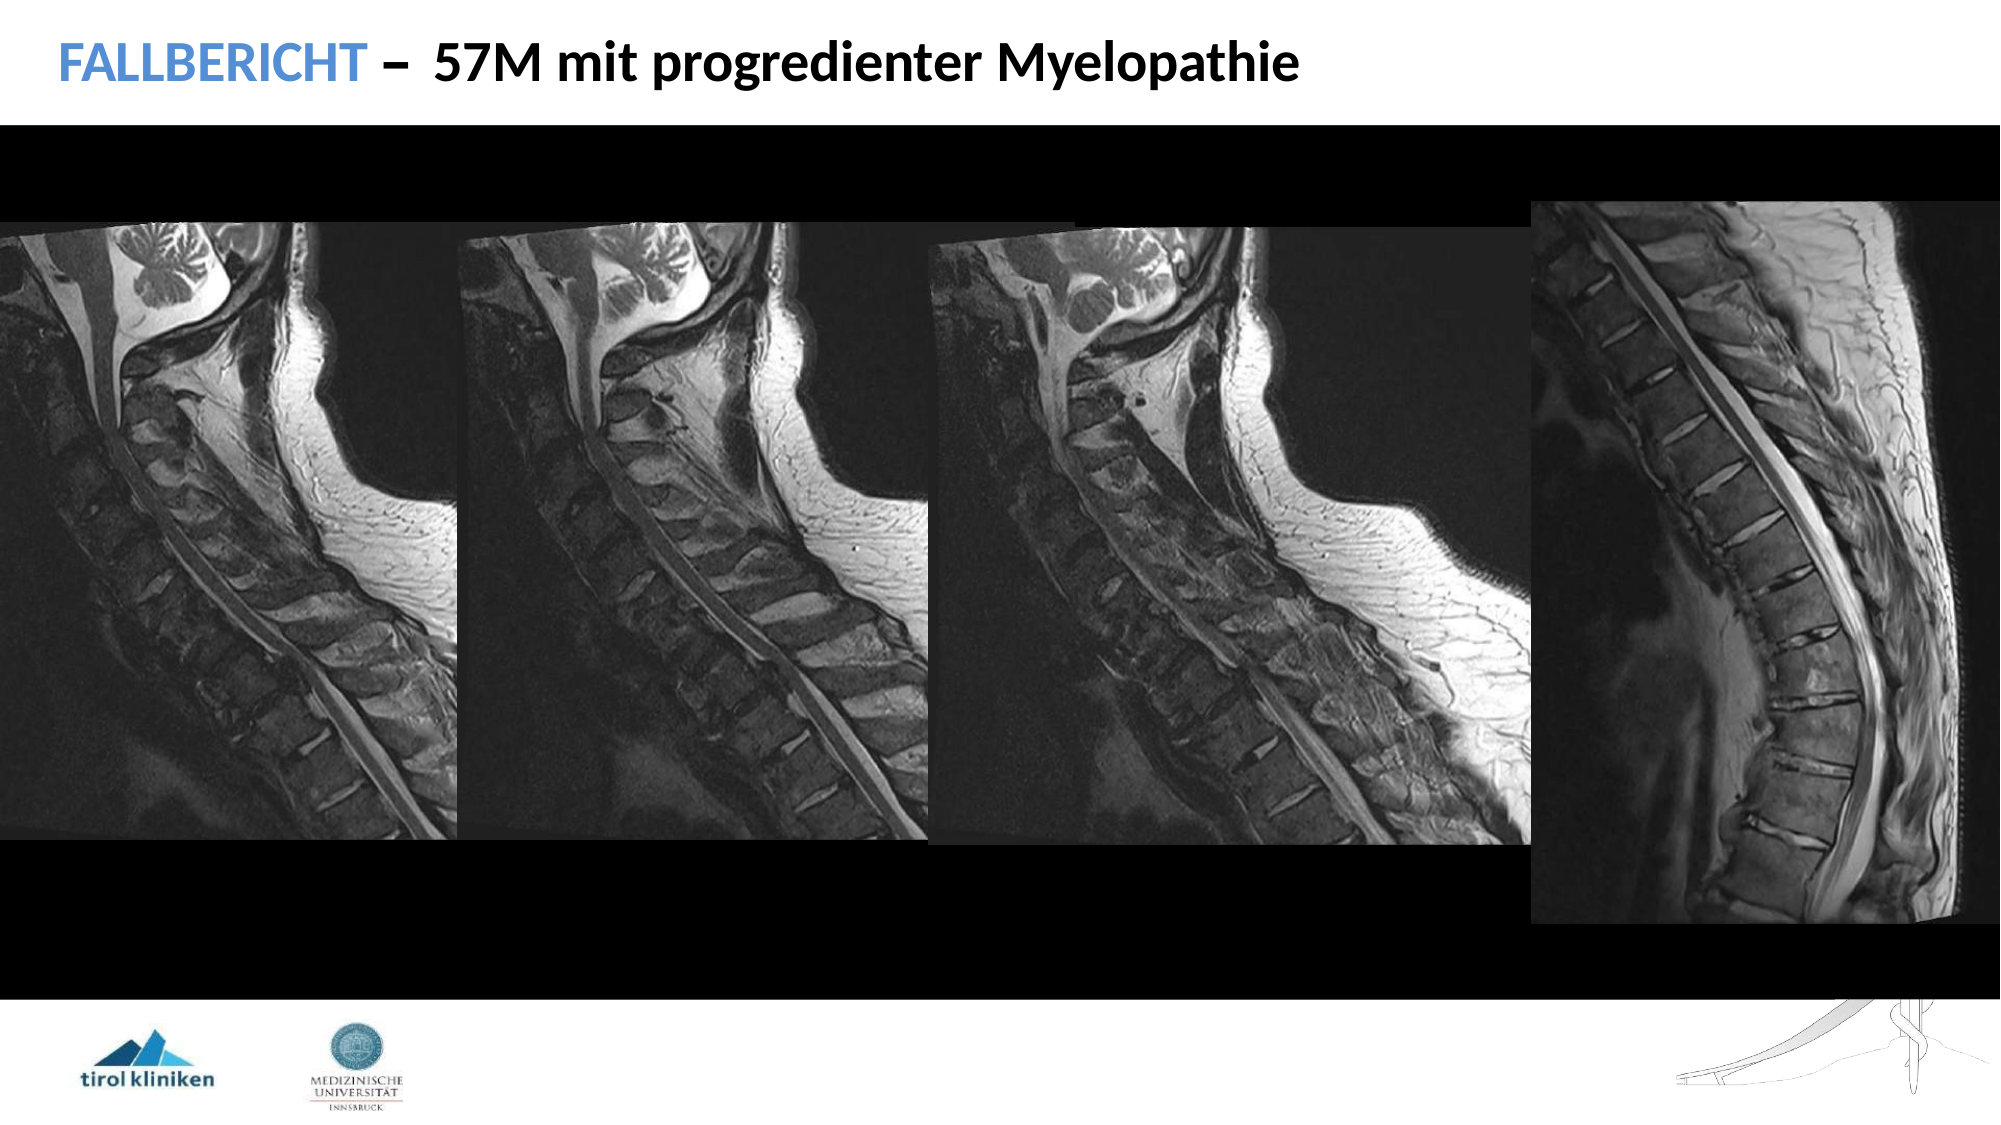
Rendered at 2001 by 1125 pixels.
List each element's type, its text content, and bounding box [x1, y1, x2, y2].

title FALLBERICHT – 57M mit progredienter Myelopathie [56, 20, 1306, 122]
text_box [0, 125, 2000, 1125]
